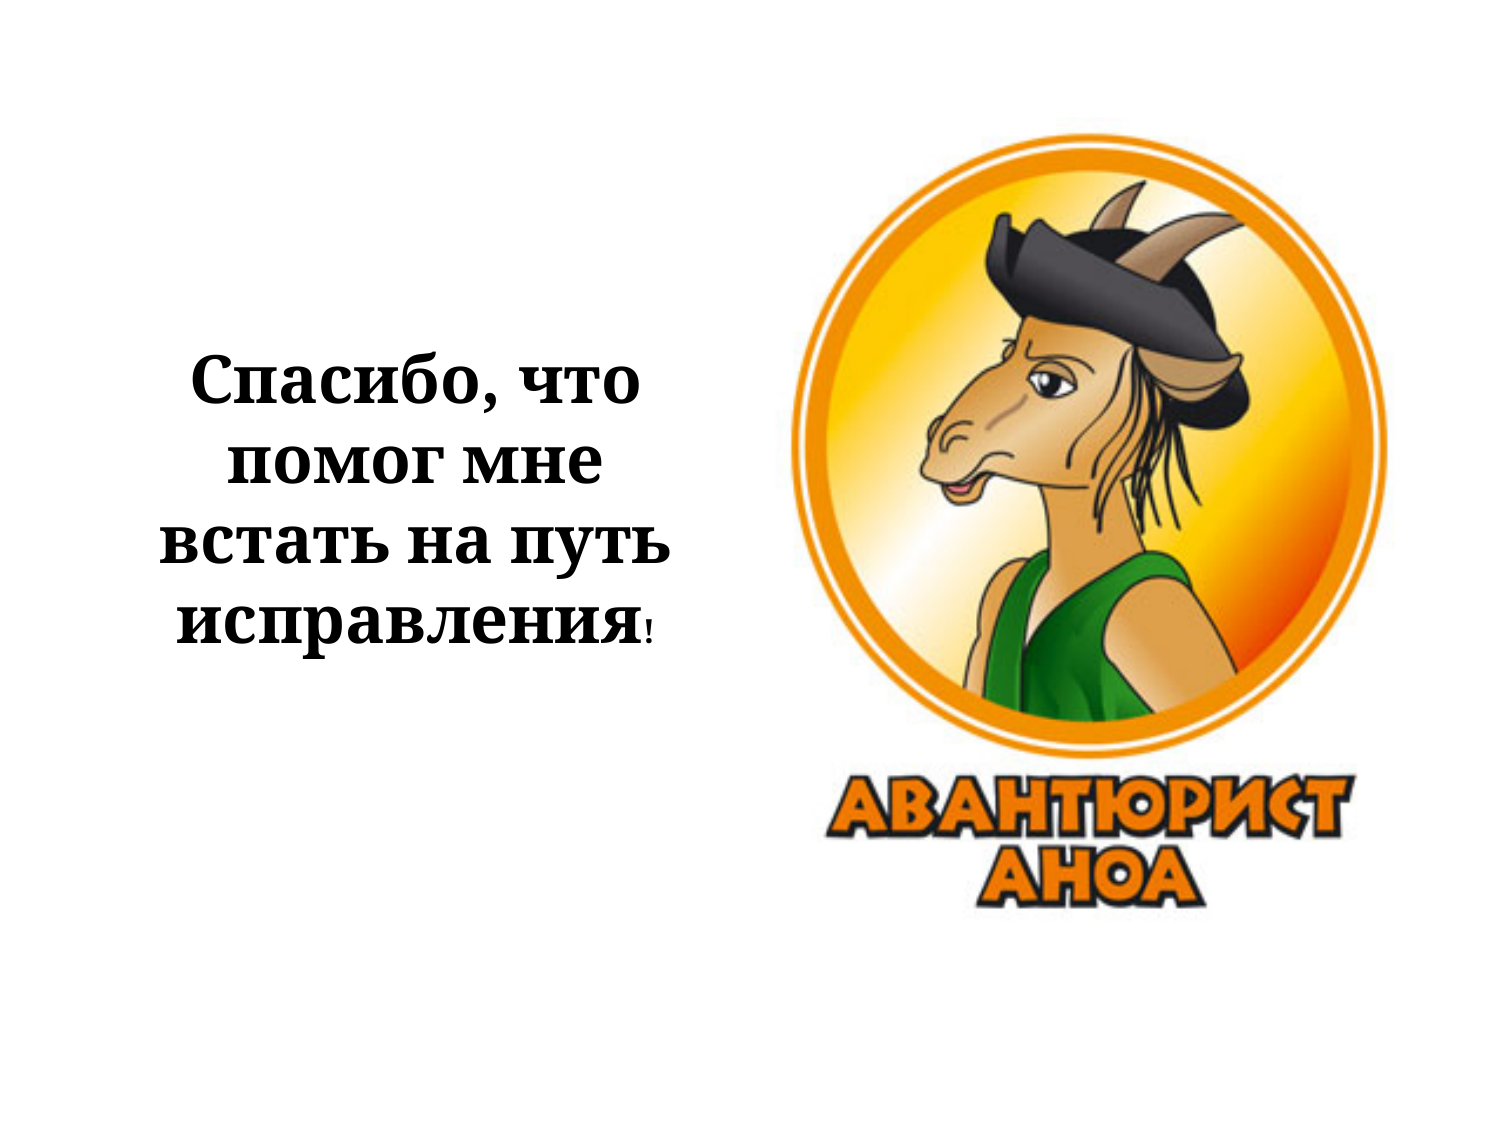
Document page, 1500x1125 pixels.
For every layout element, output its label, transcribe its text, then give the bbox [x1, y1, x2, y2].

text_box Спасибо, что помог мне встать на путь исправления! [140, 329, 692, 665]
picture [737, 116, 1442, 926]
